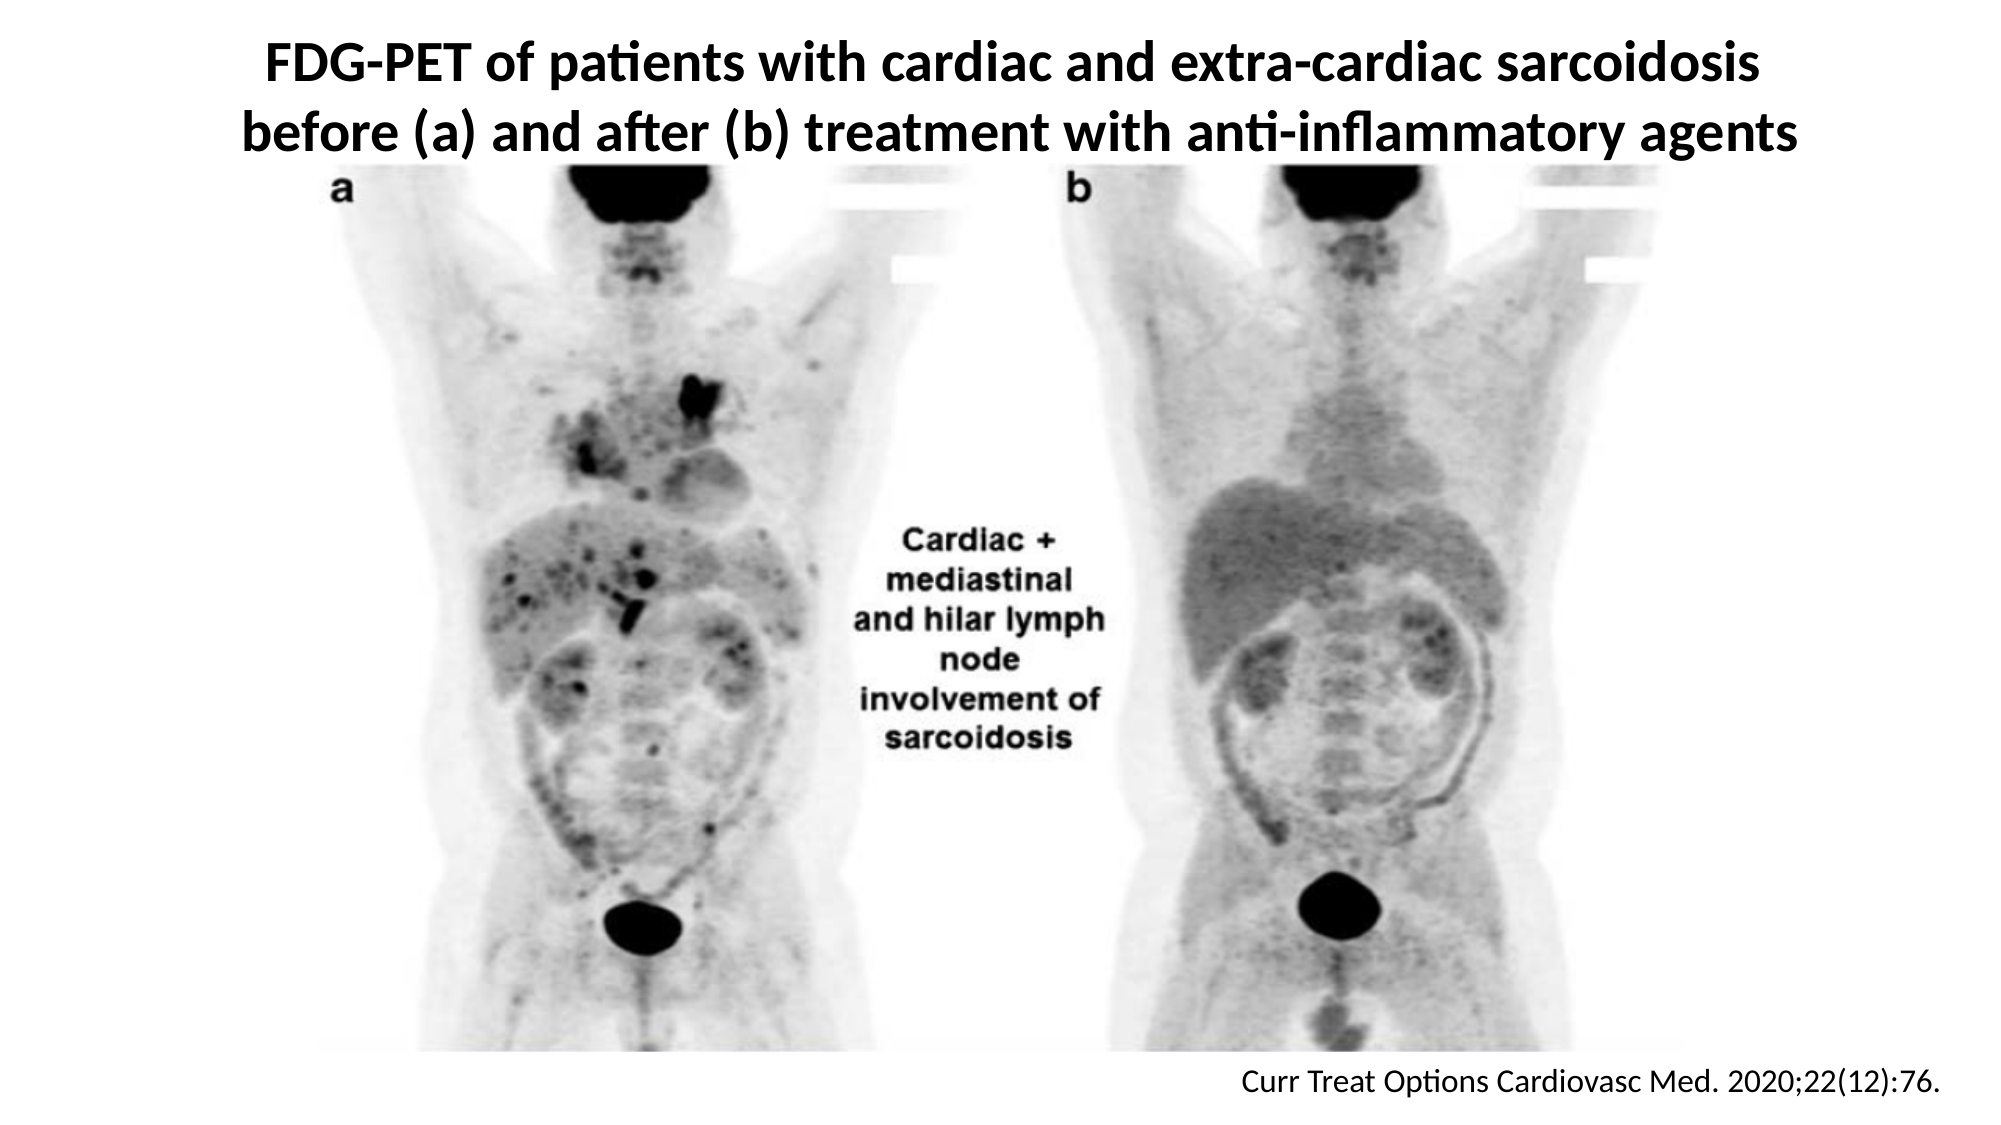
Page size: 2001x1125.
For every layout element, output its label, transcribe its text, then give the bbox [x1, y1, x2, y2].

text_box Curr Treat Options Cardiovasc Med. 2020;22(12):76. [1226, 1051, 1988, 1107]
text_box FDG-PET of patients with cardiac and extra-cardiac sarcoidosis before (a) and after (b) treatment with anti-inflammatory agents [102, 15, 1938, 171]
picture [299, 156, 1742, 1052]
